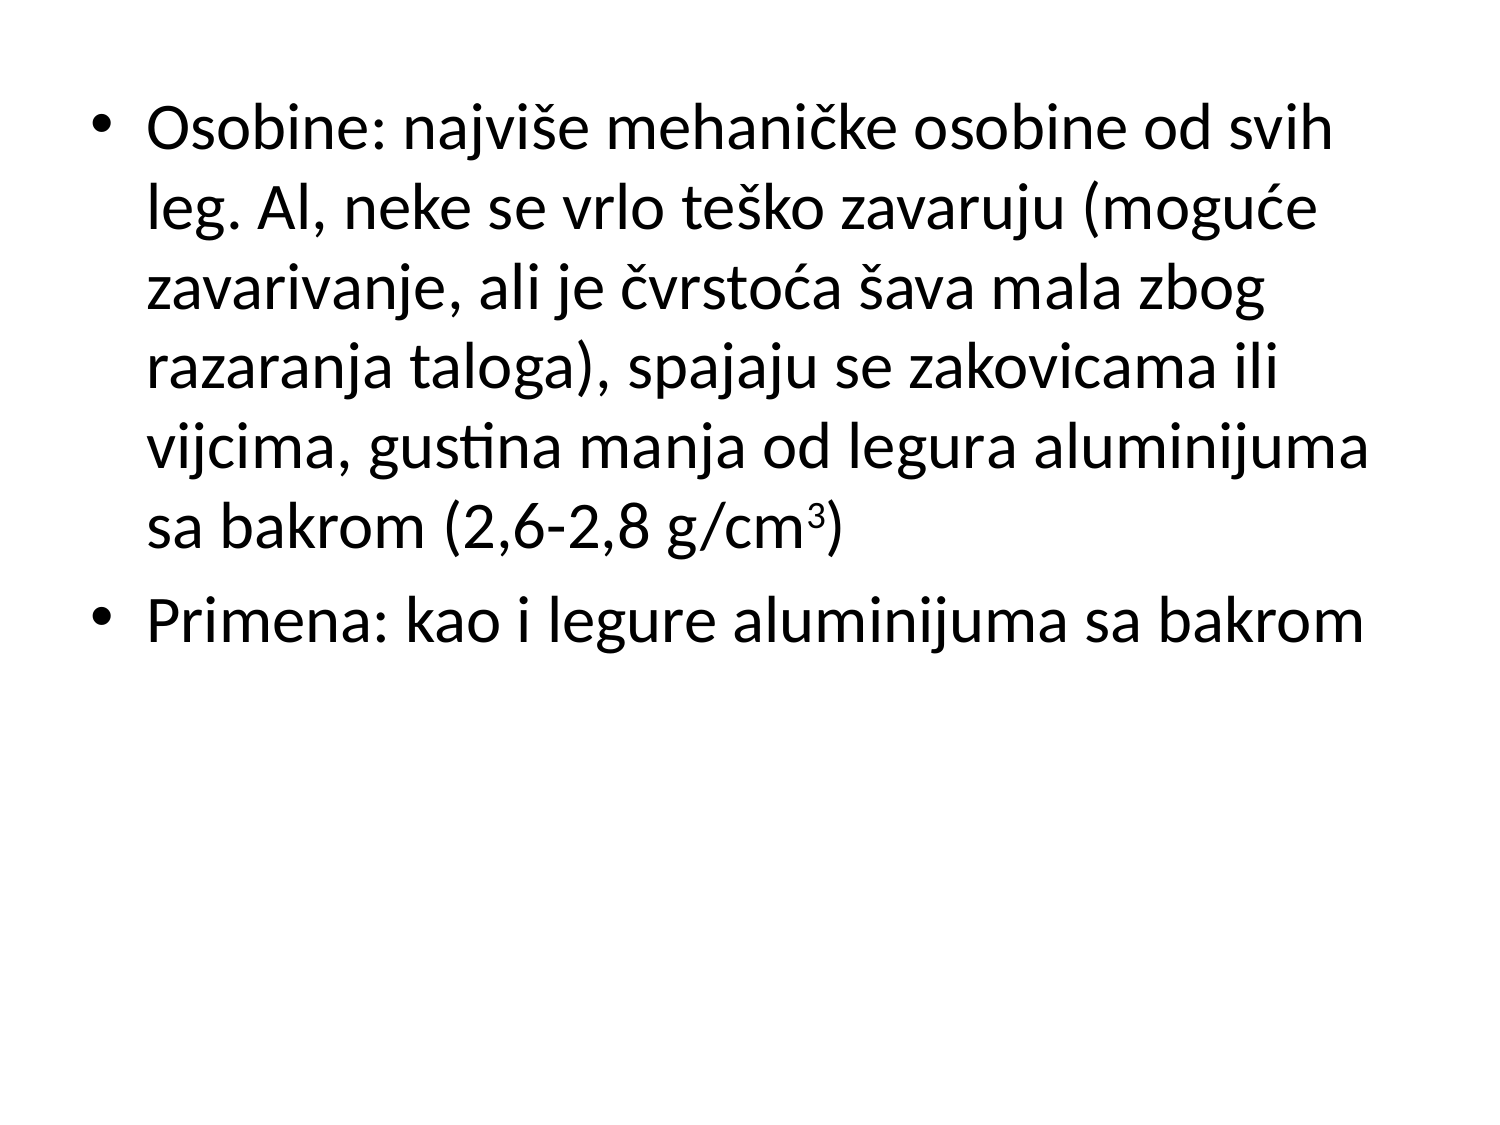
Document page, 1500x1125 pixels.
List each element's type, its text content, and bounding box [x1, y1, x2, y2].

list Osobine: najviše mehaničke osobine od svih leg. Al, neke se vrlo teško zavaruju (moguće zavarivanje, ali je čvrstoća šava mala zbog razaranja taloga), spajaju se zakovicama ili vijcima, gustina manja od legura aluminijuma sa bakrom (2,6-2,8 g/cm3) Primena: kao i legure aluminijuma sa bakrom [75, 75, 1425, 1005]
